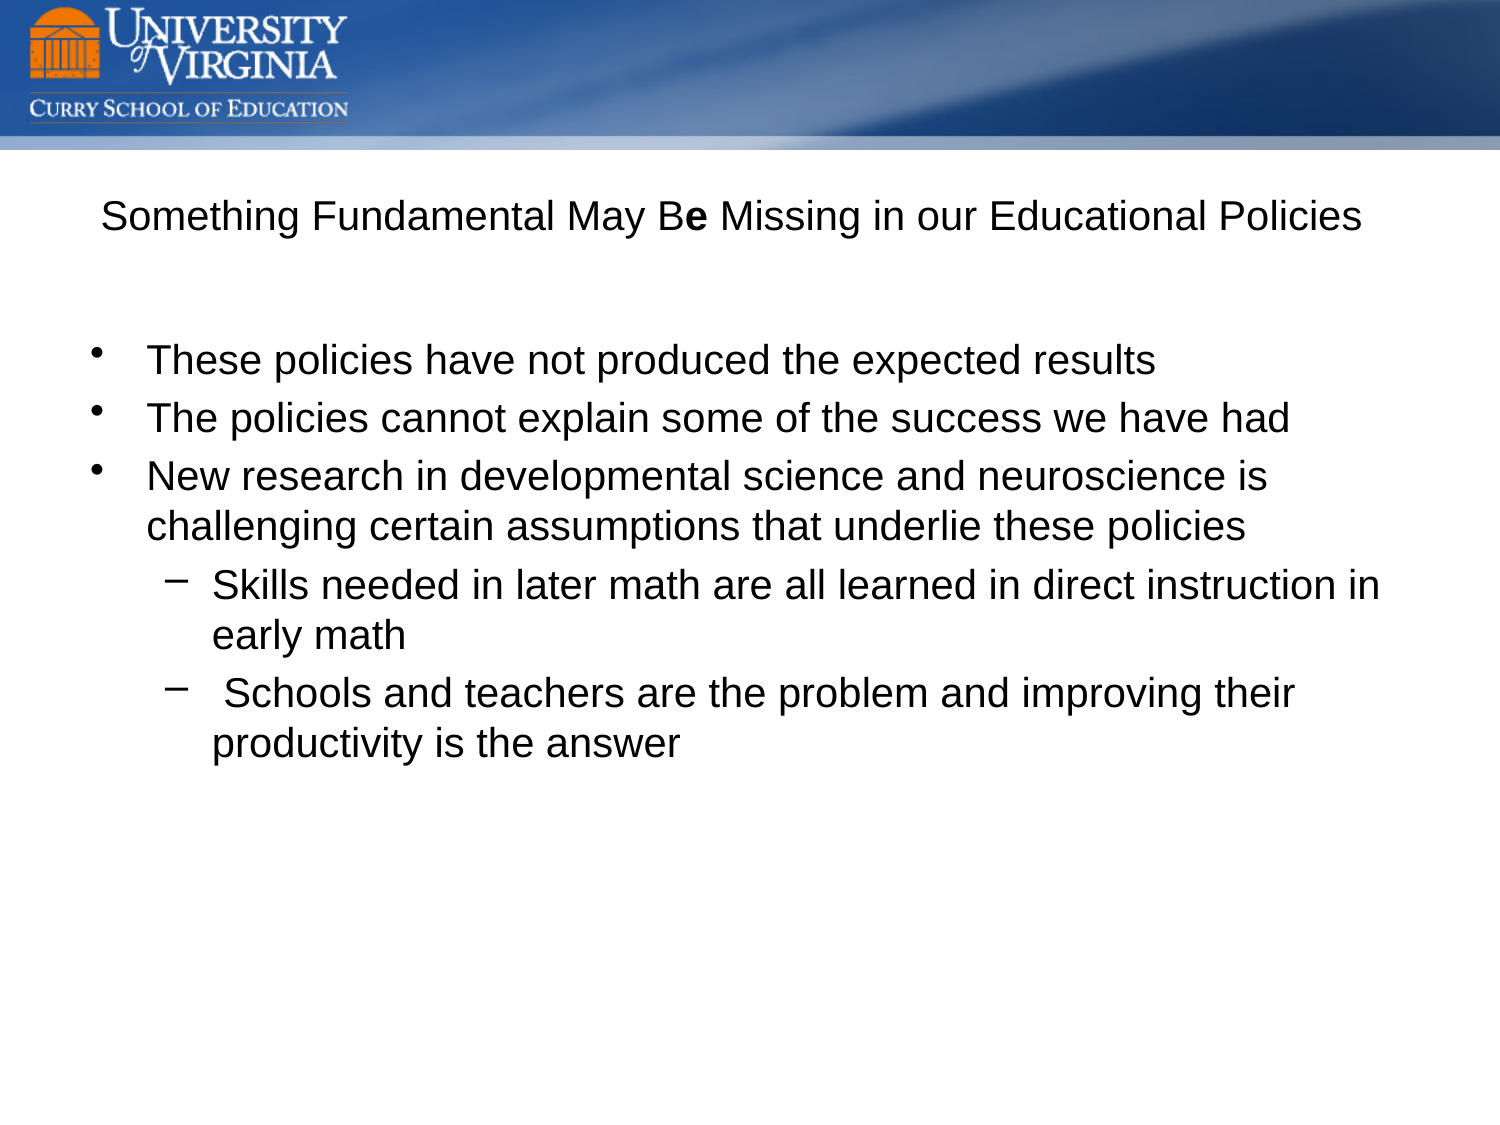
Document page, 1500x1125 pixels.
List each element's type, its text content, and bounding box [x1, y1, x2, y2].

title Something Fundamental May Be Missing in our Educational Policies [62, 174, 1413, 363]
list These policies have not produced the expected results The policies cannot explain some of the success we have had New research in developmental science and neuroscience is challenging certain assumptions that underlie these policies Skills needed in later math are all learned in direct instruction in early math Schools and teachers are the problem and improving their productivity is the answer [74, 324, 1426, 1068]
picture [0, 0, 1500, 150]
